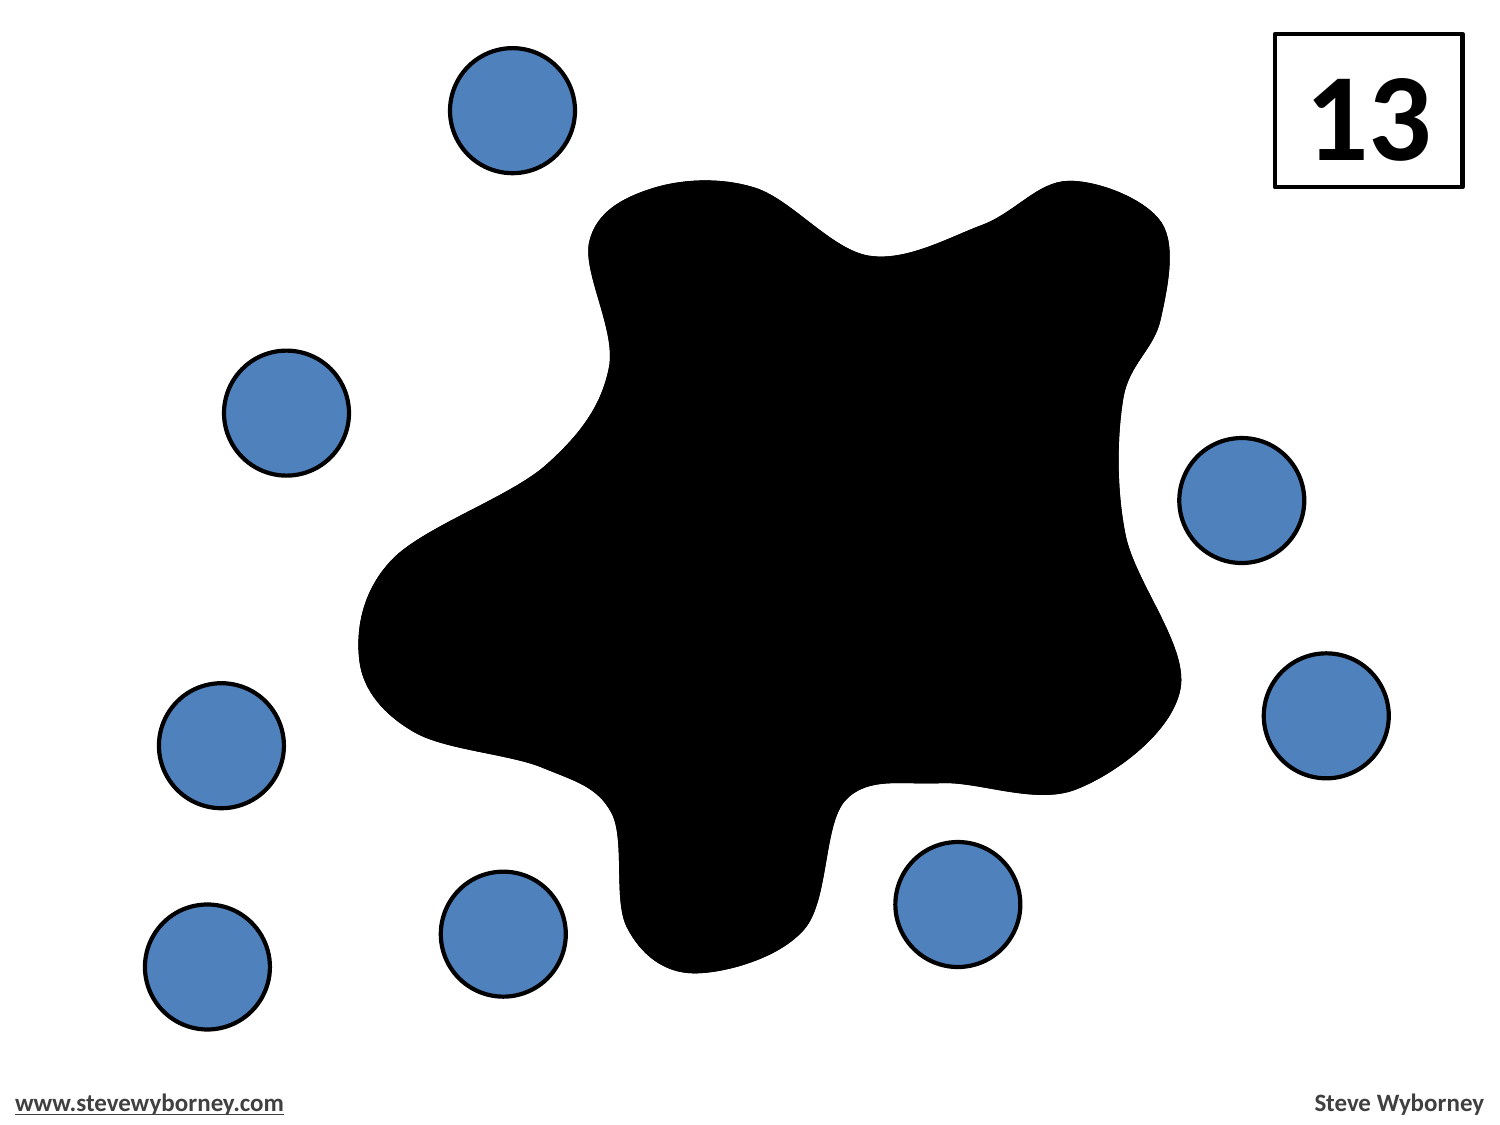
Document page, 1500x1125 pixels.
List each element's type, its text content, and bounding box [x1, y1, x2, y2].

text_box [1177, 435, 1307, 566]
text_box www.stevewyborney.com [0, 1079, 305, 1125]
text_box [358, 180, 1182, 974]
text_box [221, 348, 352, 478]
text_box [156, 681, 287, 811]
text_box [893, 839, 1023, 970]
text_box [142, 902, 273, 1032]
text_box [447, 46, 578, 176]
text_box [438, 869, 568, 999]
text_box Steve Wyborney [1299, 1079, 1499, 1125]
text_box [1261, 651, 1391, 781]
text_box 13 [1273, 32, 1465, 189]
